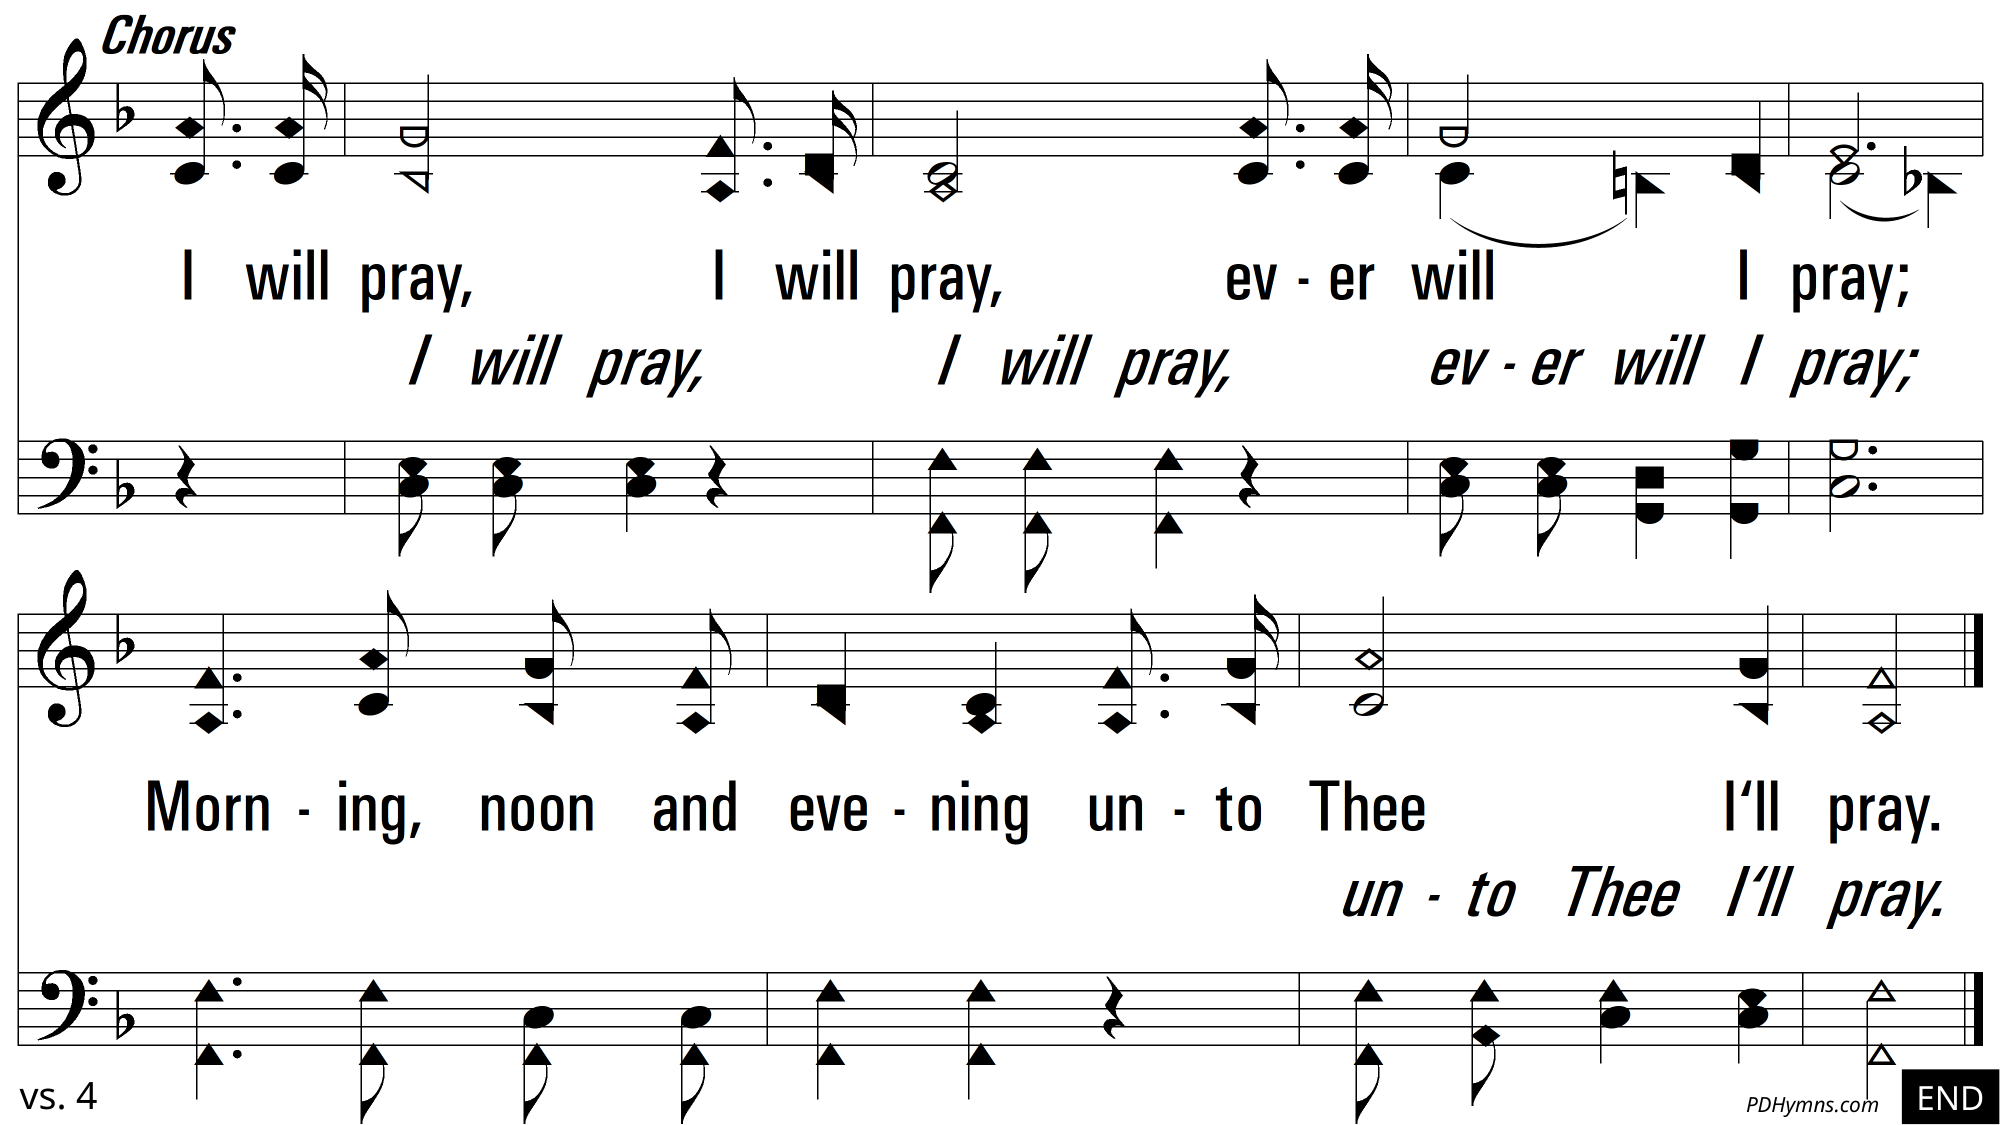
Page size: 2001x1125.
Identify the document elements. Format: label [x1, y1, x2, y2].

picture [2, 0, 1998, 1125]
text_box [1724, 1069, 2000, 1125]
